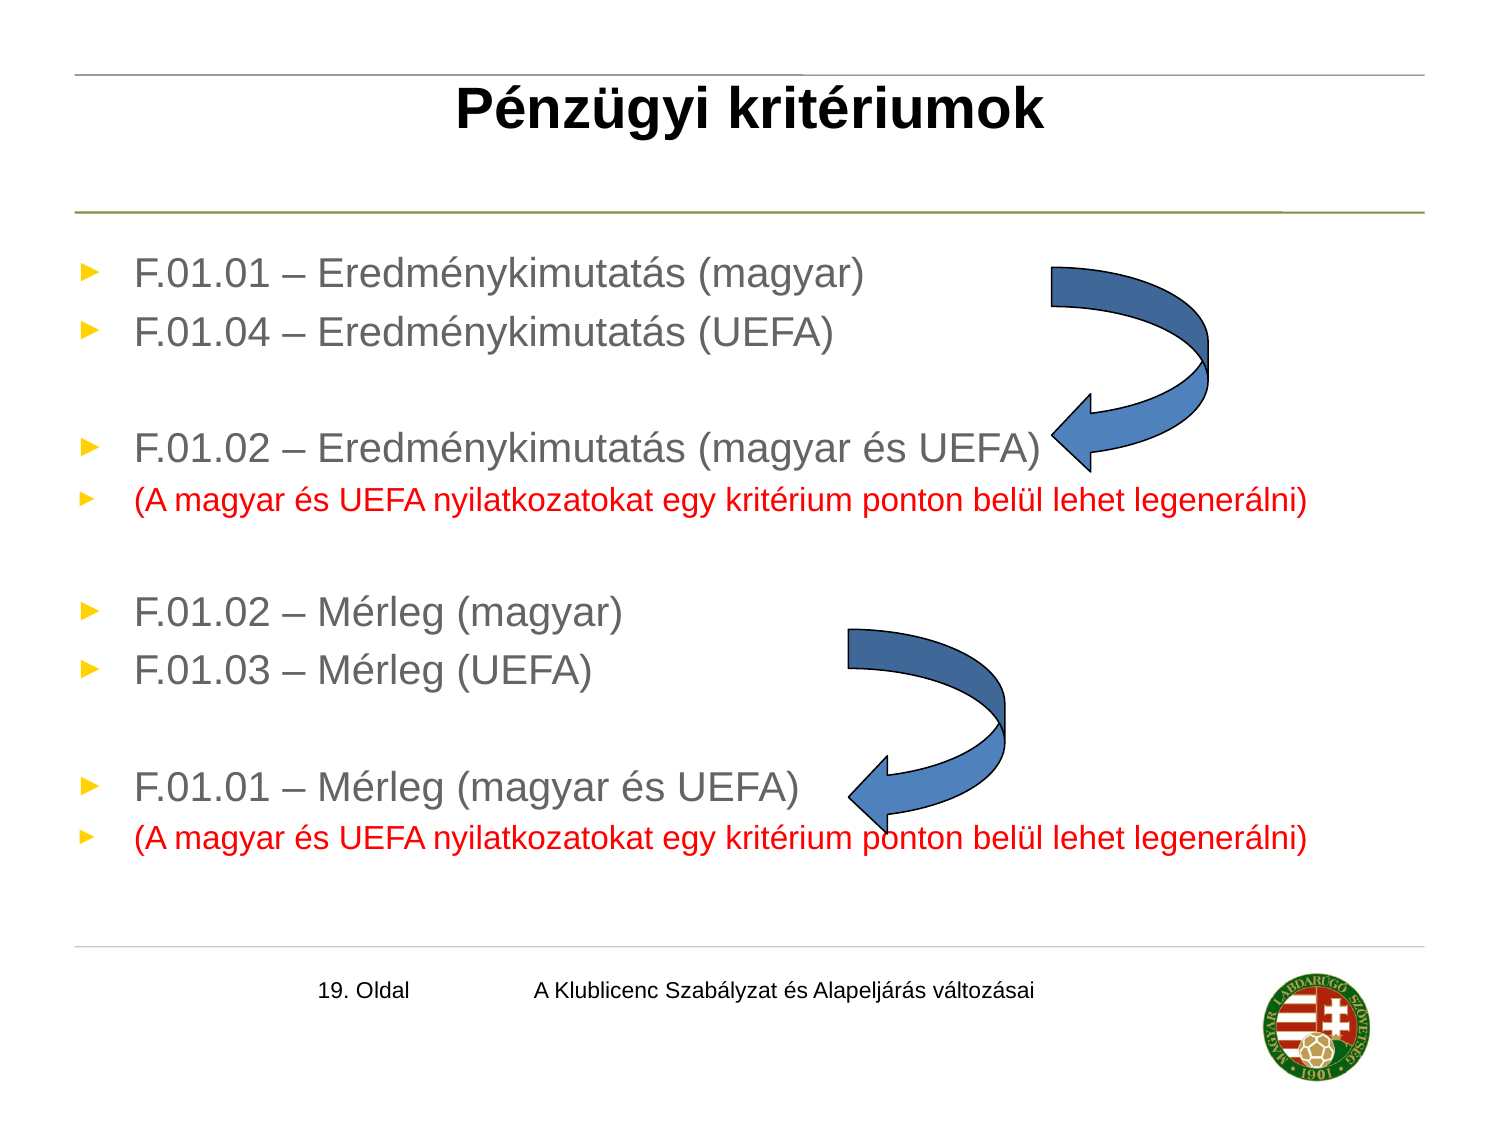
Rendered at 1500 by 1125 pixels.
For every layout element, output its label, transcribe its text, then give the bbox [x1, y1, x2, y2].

text_box [1051, 267, 1209, 473]
list F.01.01 – Eredménykimutatás (magyar) F.01.04 – Eredménykimutatás (UEFA) F.01.02 – Eredménykimutatás (magyar és UEFA) (A magyar és UEFA nyilatkozatokat egy kritérium ponton belül lehet legenerálni) F.01.02 – Mérleg (magyar) F.01.03 – Mérleg (UEFA) F.01.01 – Mérleg (magyar és UEFA) (A magyar és UEFA nyilatkozatokat egy kritérium ponton belül lehet legenerálni) [74, 245, 1427, 938]
picture [1262, 972, 1372, 1082]
title Pénzügyi kritériumok [74, 74, 1426, 217]
text_box [848, 629, 1005, 834]
